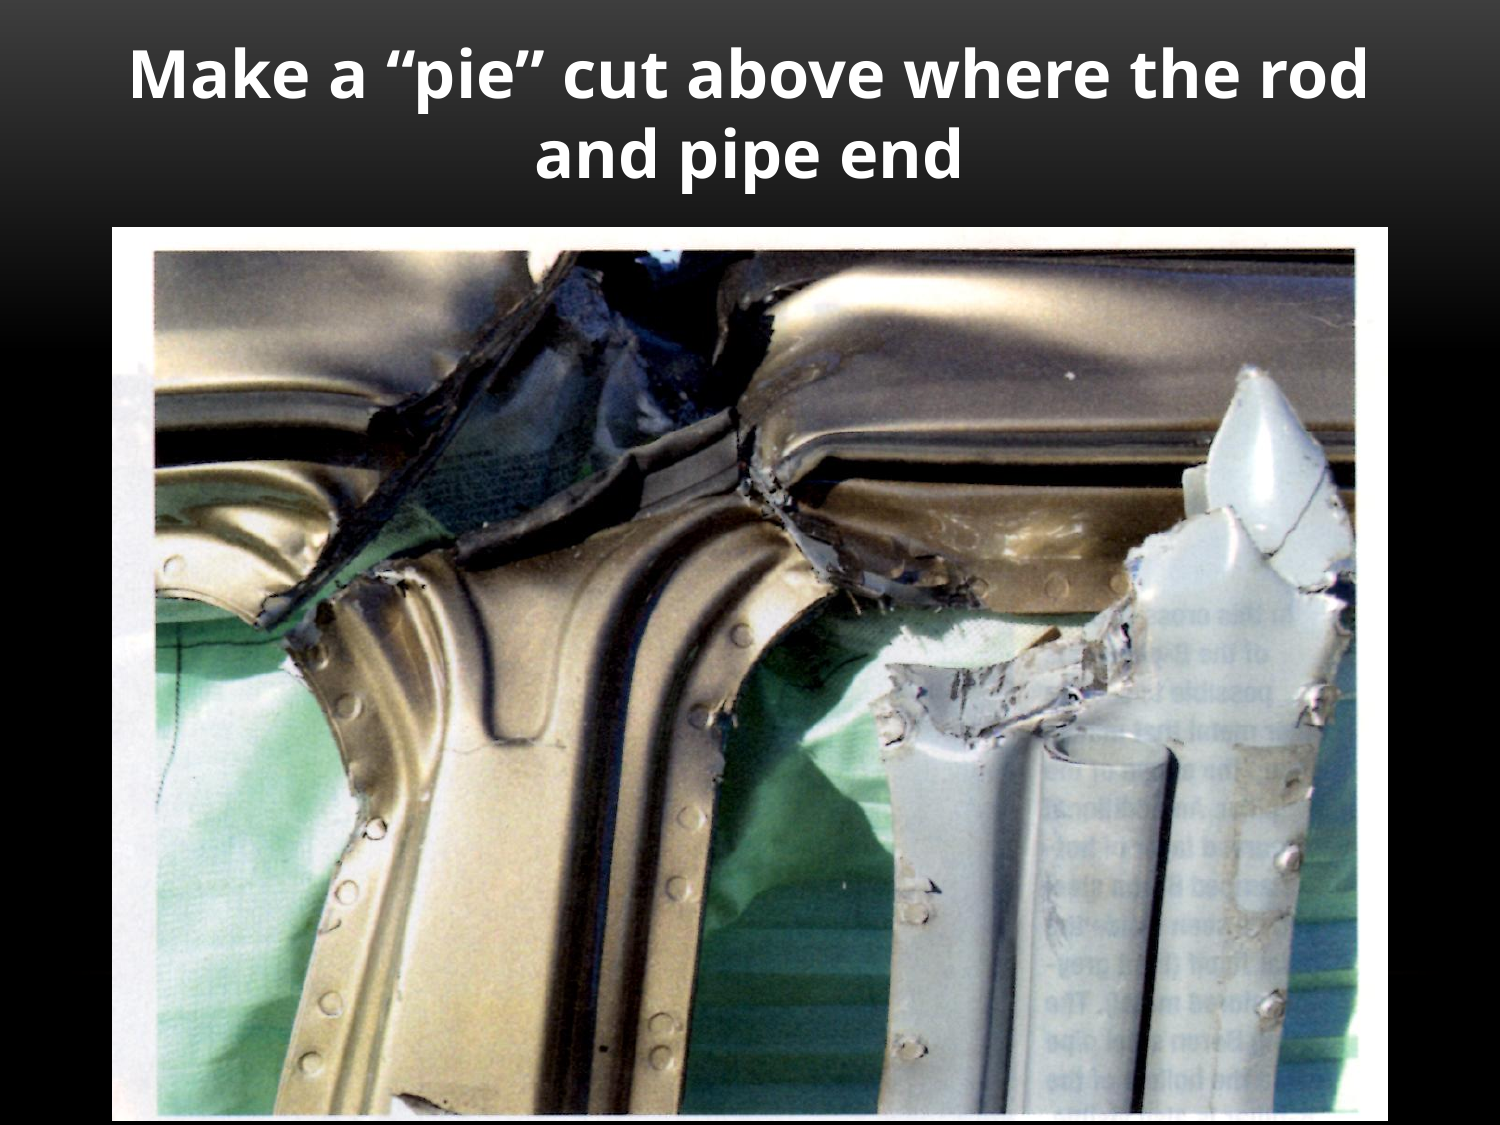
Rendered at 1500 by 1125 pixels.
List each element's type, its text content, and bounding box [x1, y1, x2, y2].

picture [0, 0, 1500, 1125]
text_box Make a “pie” cut above where the rod and pipe end [112, 24, 1388, 200]
